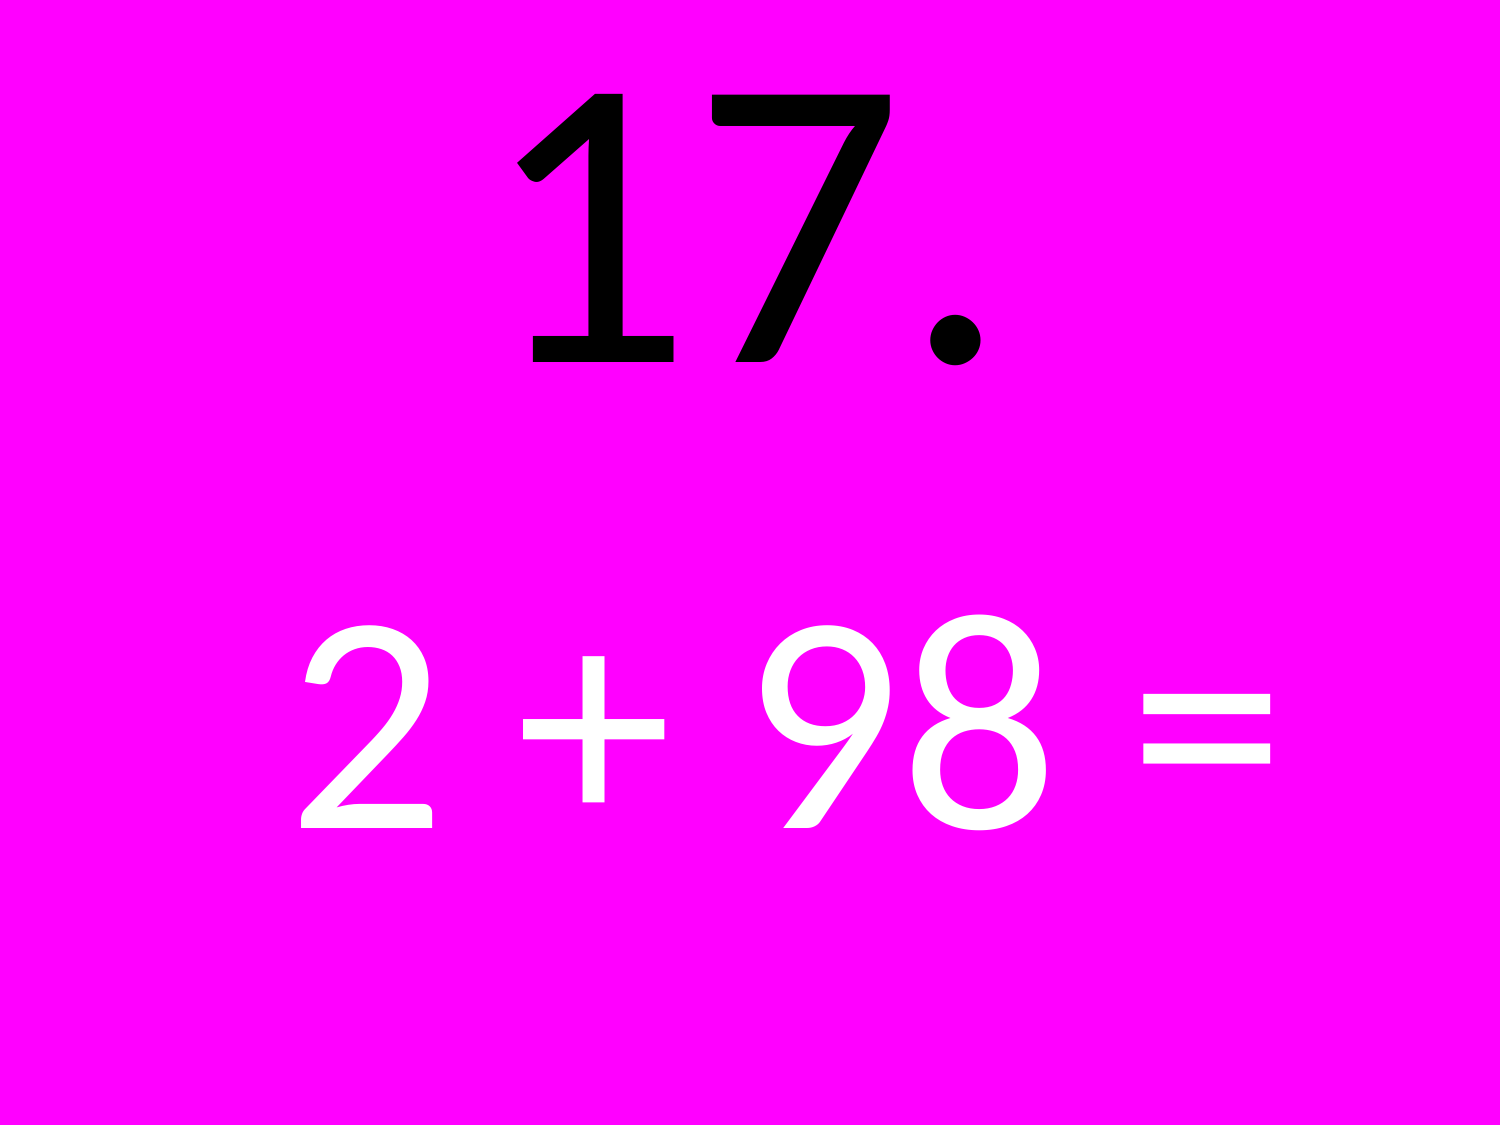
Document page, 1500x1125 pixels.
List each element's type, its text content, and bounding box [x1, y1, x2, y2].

title 2 + 98 = [112, 562, 1463, 845]
text_box 17. [70, 54, 1421, 337]
